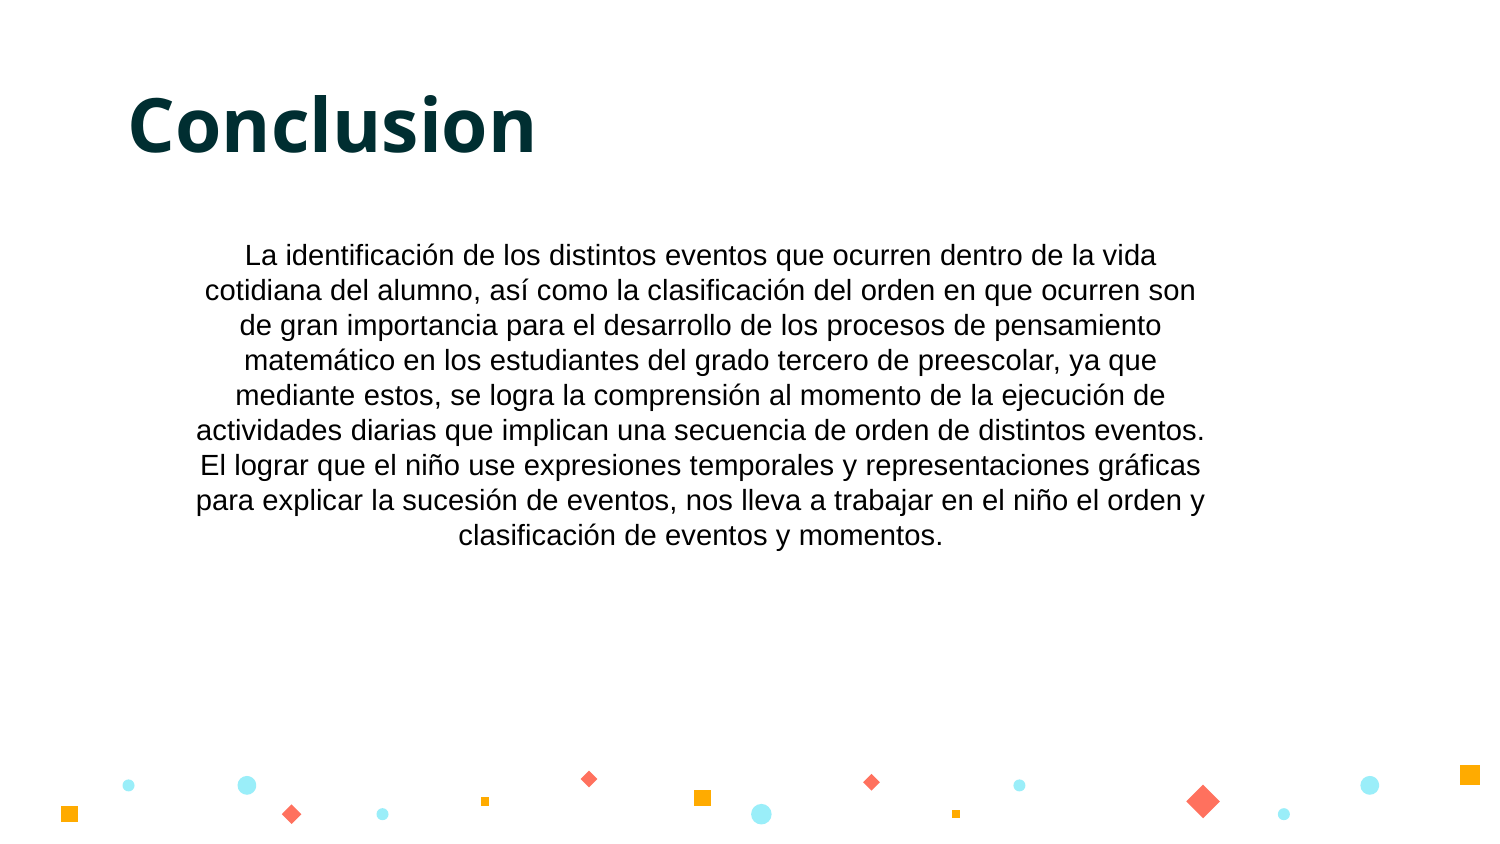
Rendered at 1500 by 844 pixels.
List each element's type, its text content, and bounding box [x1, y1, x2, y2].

title Conclusion [112, 62, 577, 396]
text_box La identificación de los distintos eventos que ocurren dentro de la vida cotidiana del alumno, así como la clasificación del orden en que ocurren son de gran importancia para el desarrollo de los procesos de pensamiento matemático en los estudiantes del grado tercero de preescolar, ya que mediante estos, se logra la comprensión al momento de la ejecución de actividades diarias que implican una secuencia de orden de distintos eventos. El lograr que el niño use expresiones temporales y representaciones gráficas para explicar la sucesión de eventos, nos lleva a trabajar en el niño el orden y clasificación de eventos y momentos. [173, 228, 1230, 559]
